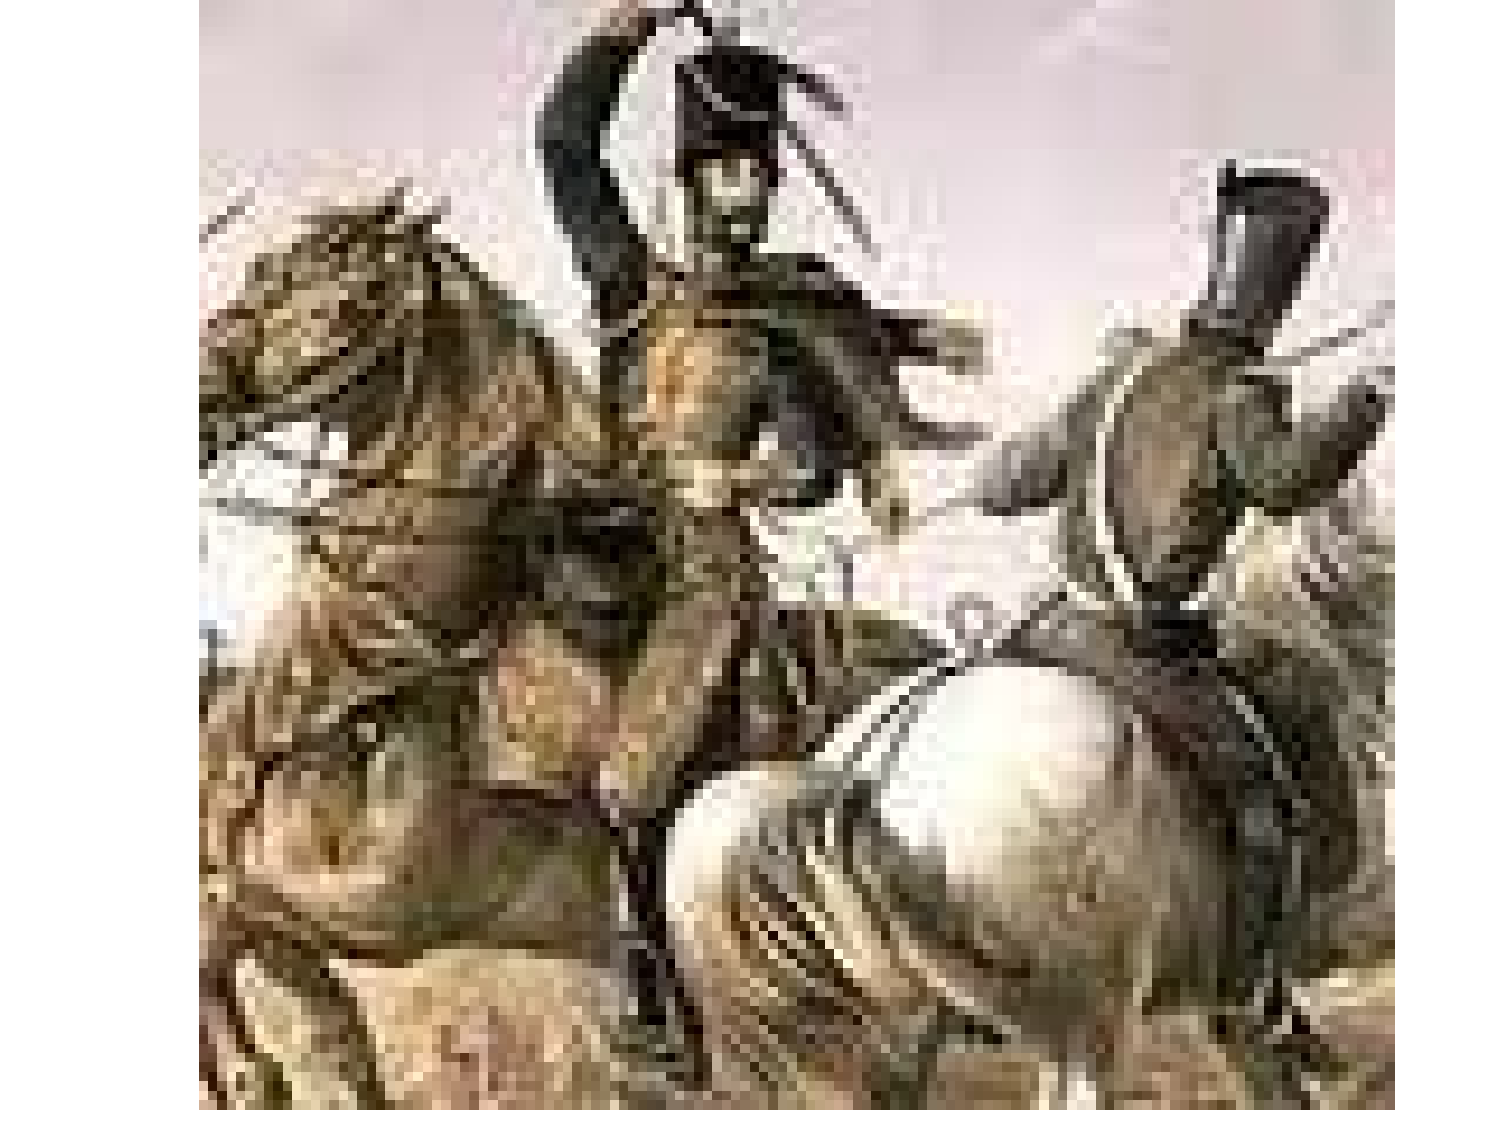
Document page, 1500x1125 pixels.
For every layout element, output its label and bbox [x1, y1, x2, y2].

picture [199, 0, 1395, 1110]
